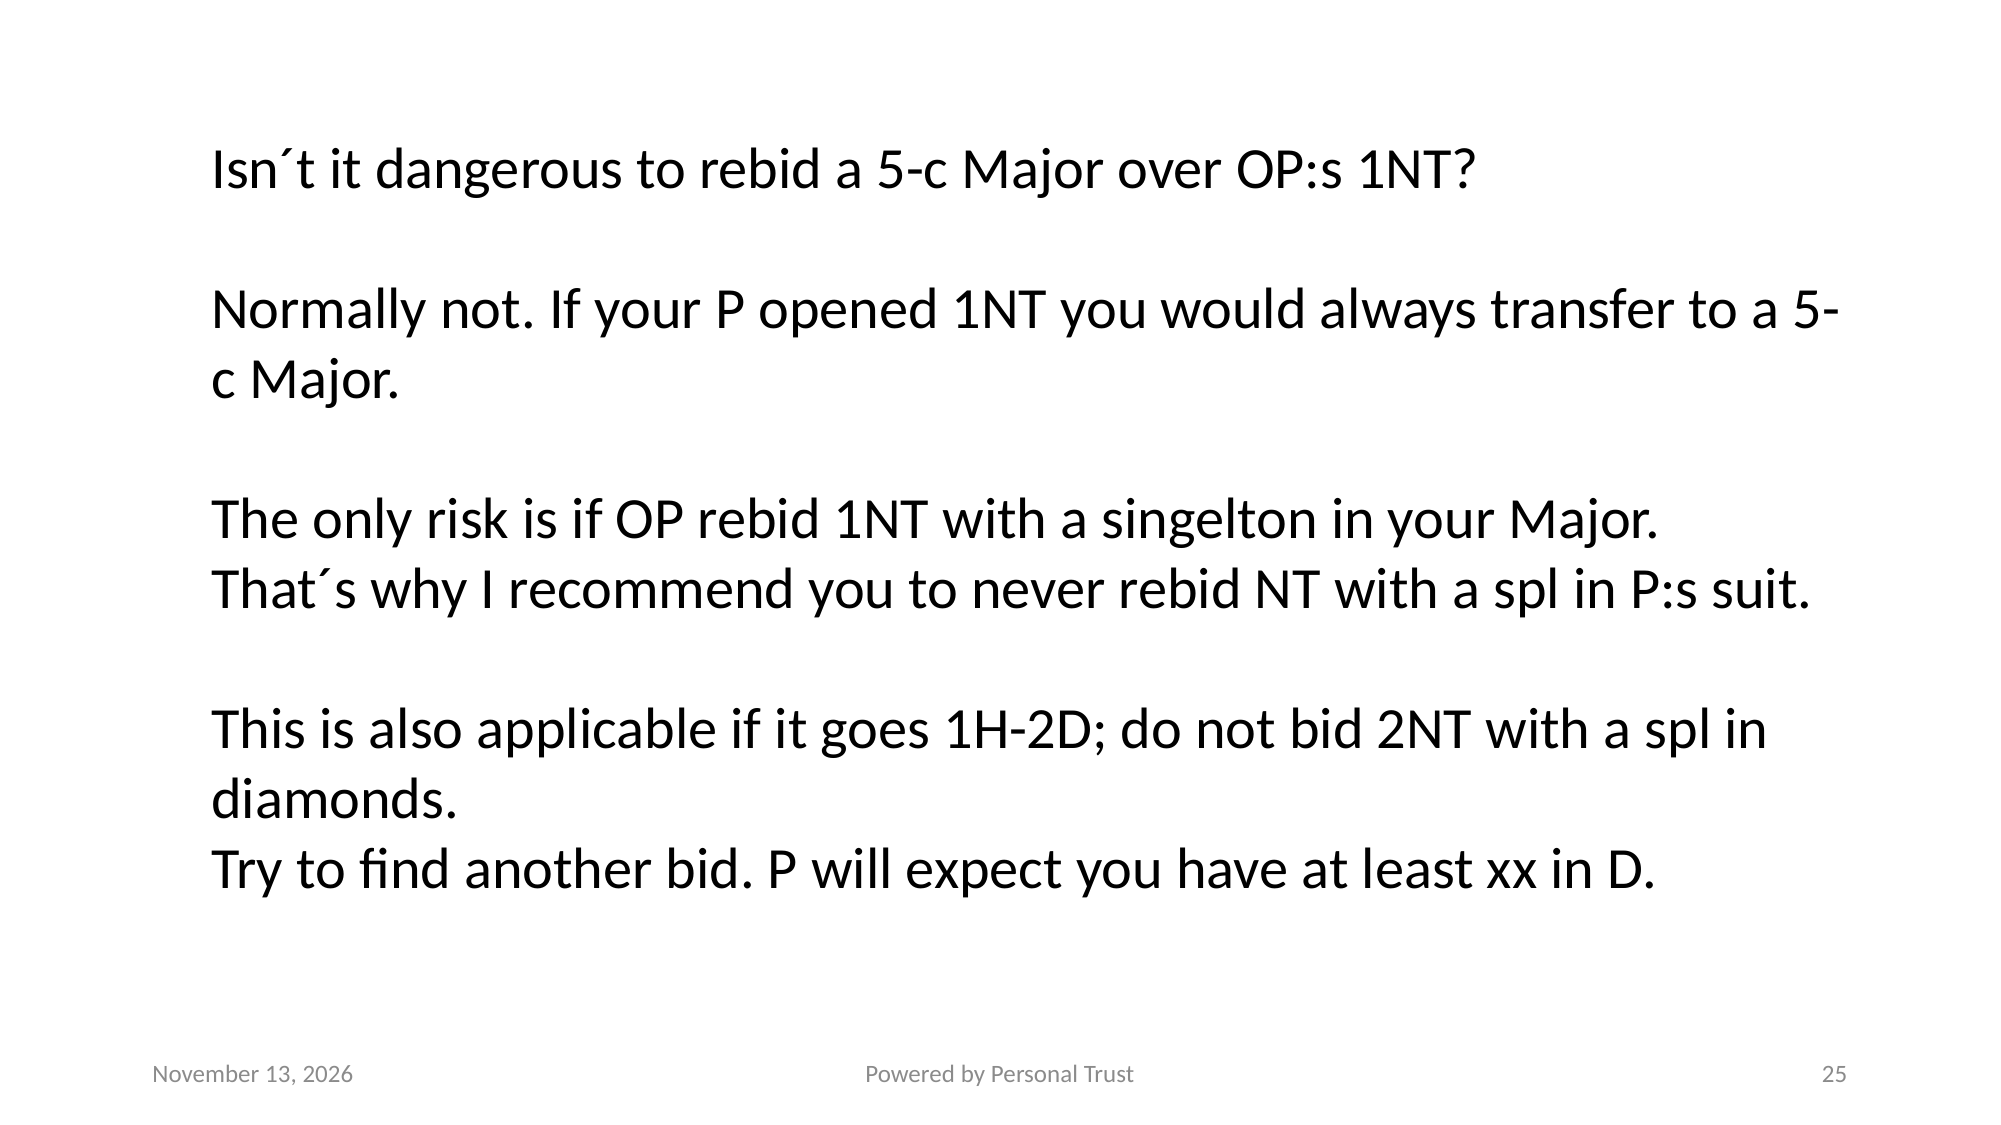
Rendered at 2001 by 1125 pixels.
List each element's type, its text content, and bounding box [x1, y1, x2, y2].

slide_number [137, 1042, 588, 1103]
text_box [79, 67, 1922, 1016]
text_box Isn´t it dangerous to rebid a 5-c Major over OP:s 1NT? Normally not. If your P opened 1NT you would always transfer to a 5-c Major. The only risk is if OP rebid 1NT with a singelton in your Major. That´s why I recommend you to never rebid NT with a spl in P:s suit. This is also applicable if it goes 1H-2D; do not bid 2NT with a spl in diamonds. Try to find another bid. P will expect you have at least xx in D. [196, 122, 1878, 908]
footer Powered by Personal Trust [662, 1042, 1338, 1103]
slide_number 25 [1412, 1042, 1863, 1103]
